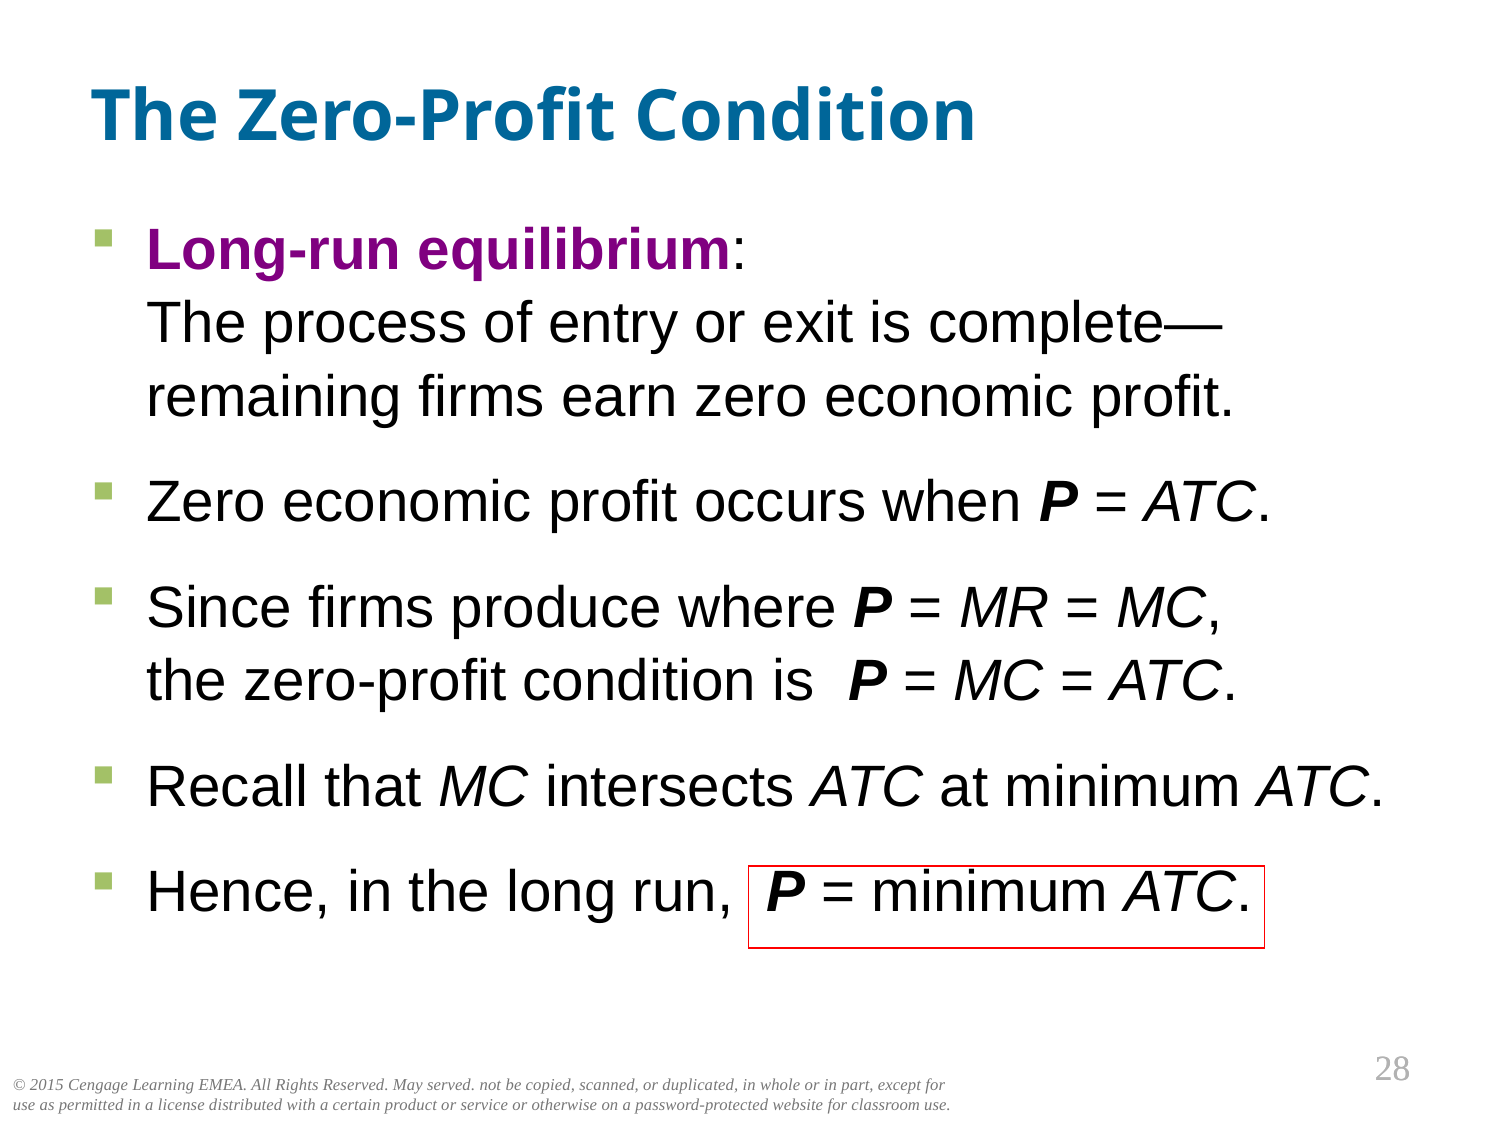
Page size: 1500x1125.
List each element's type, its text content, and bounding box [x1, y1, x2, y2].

title The Zero-Profit Condition [74, 37, 1426, 188]
list Long-run equilibrium: The process of entry or exit is complete— remaining firms earn zero economic profit. Zero economic profit occurs when P = ATC. Since firms produce where P = MR = MC, the zero-profit condition is P = MC = ATC. Recall that MC intersects ATC at minimum ATC. Hence, in the long run, P = minimum ATC. [74, 199, 1426, 1019]
text_box [748, 866, 1265, 949]
